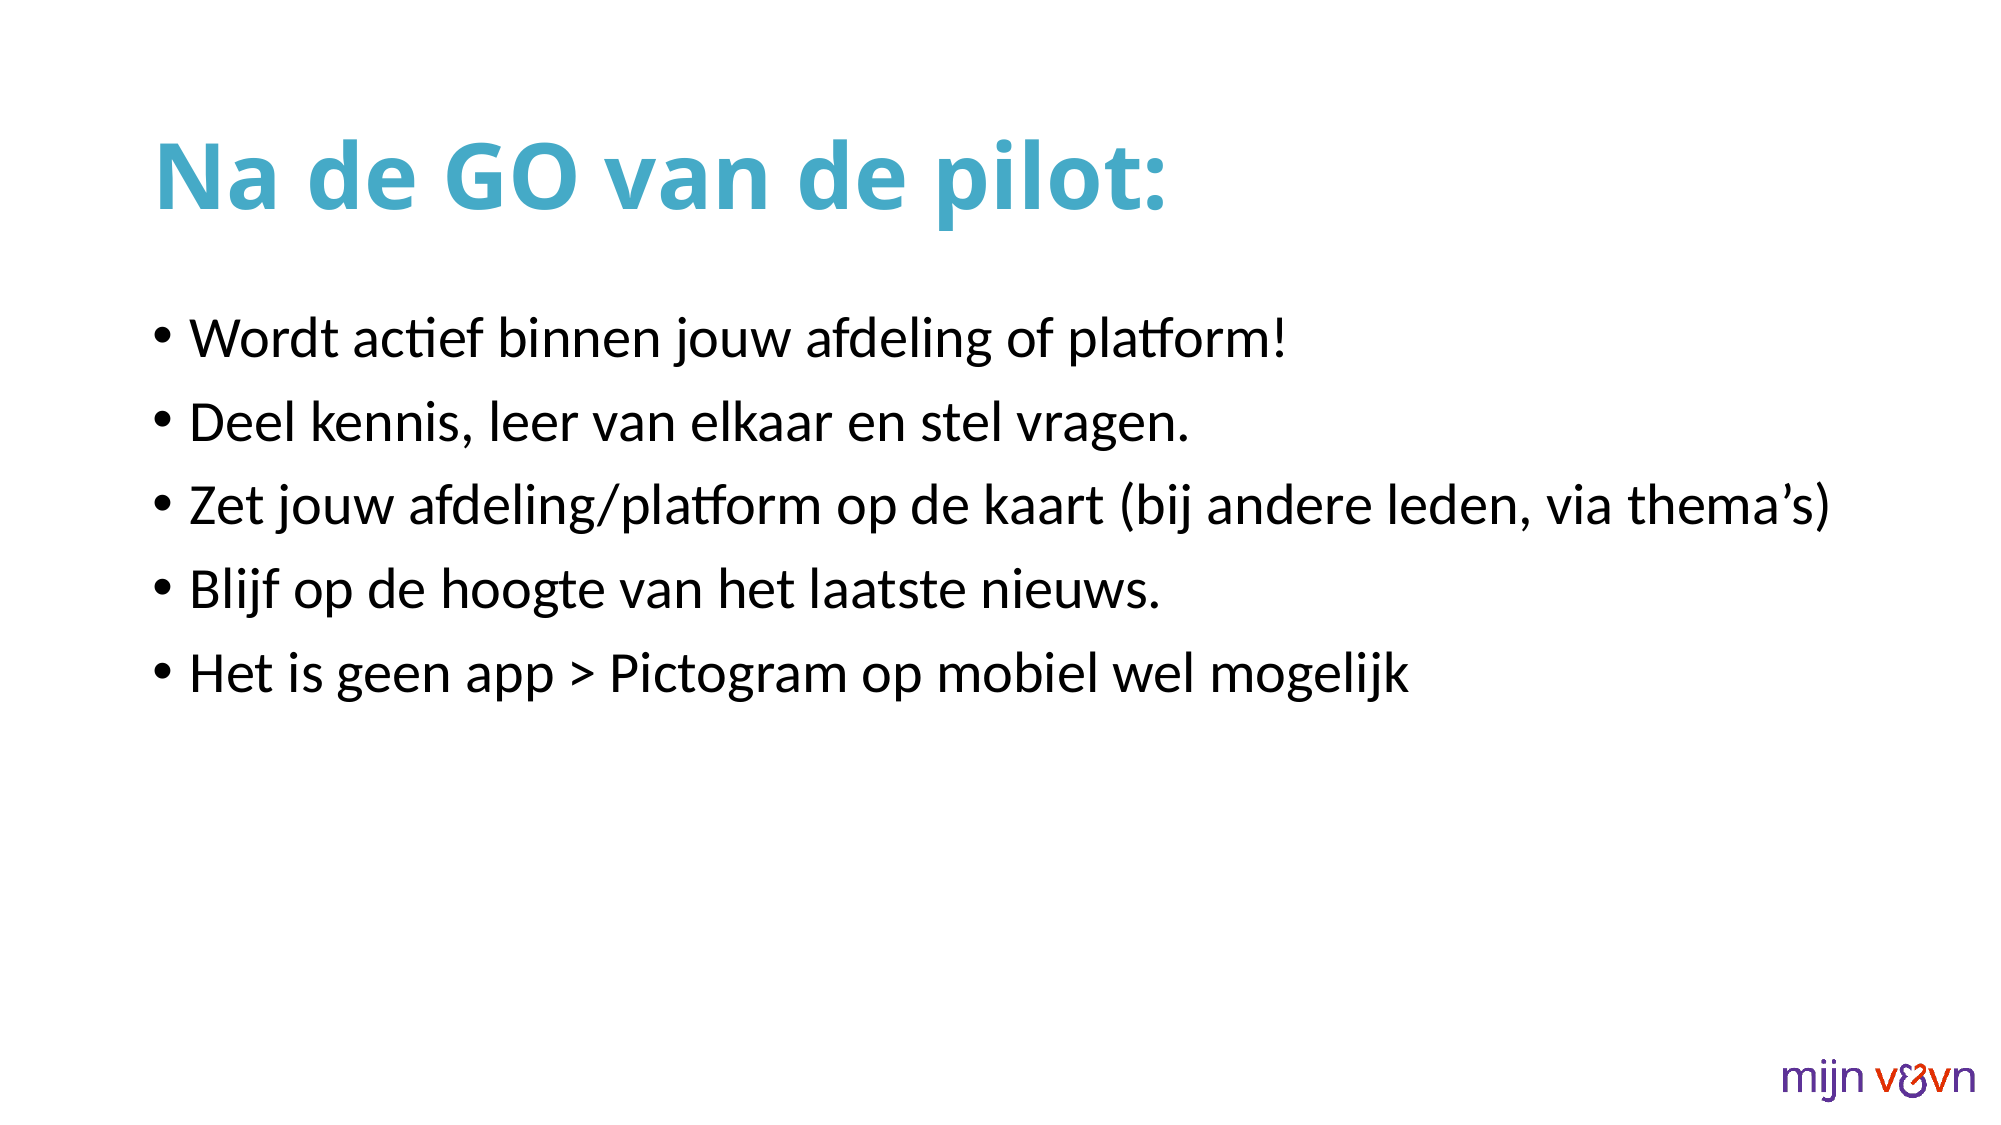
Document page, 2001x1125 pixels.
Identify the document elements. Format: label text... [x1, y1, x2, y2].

picture [1783, 1059, 1975, 1103]
list Wordt actief binnen jouw afdeling of platform! Deel kennis, leer van elkaar en stel vragen. Zet jouw afdeling/platform op de kaart (bij andere leden, via thema’s) Blijf op de hoogte van het laatste nieuws. Het is geen app > Pictogram op mobiel wel mogelijk [137, 299, 1863, 1014]
text_box Na de GO van de pilot: [137, 71, 1863, 289]
